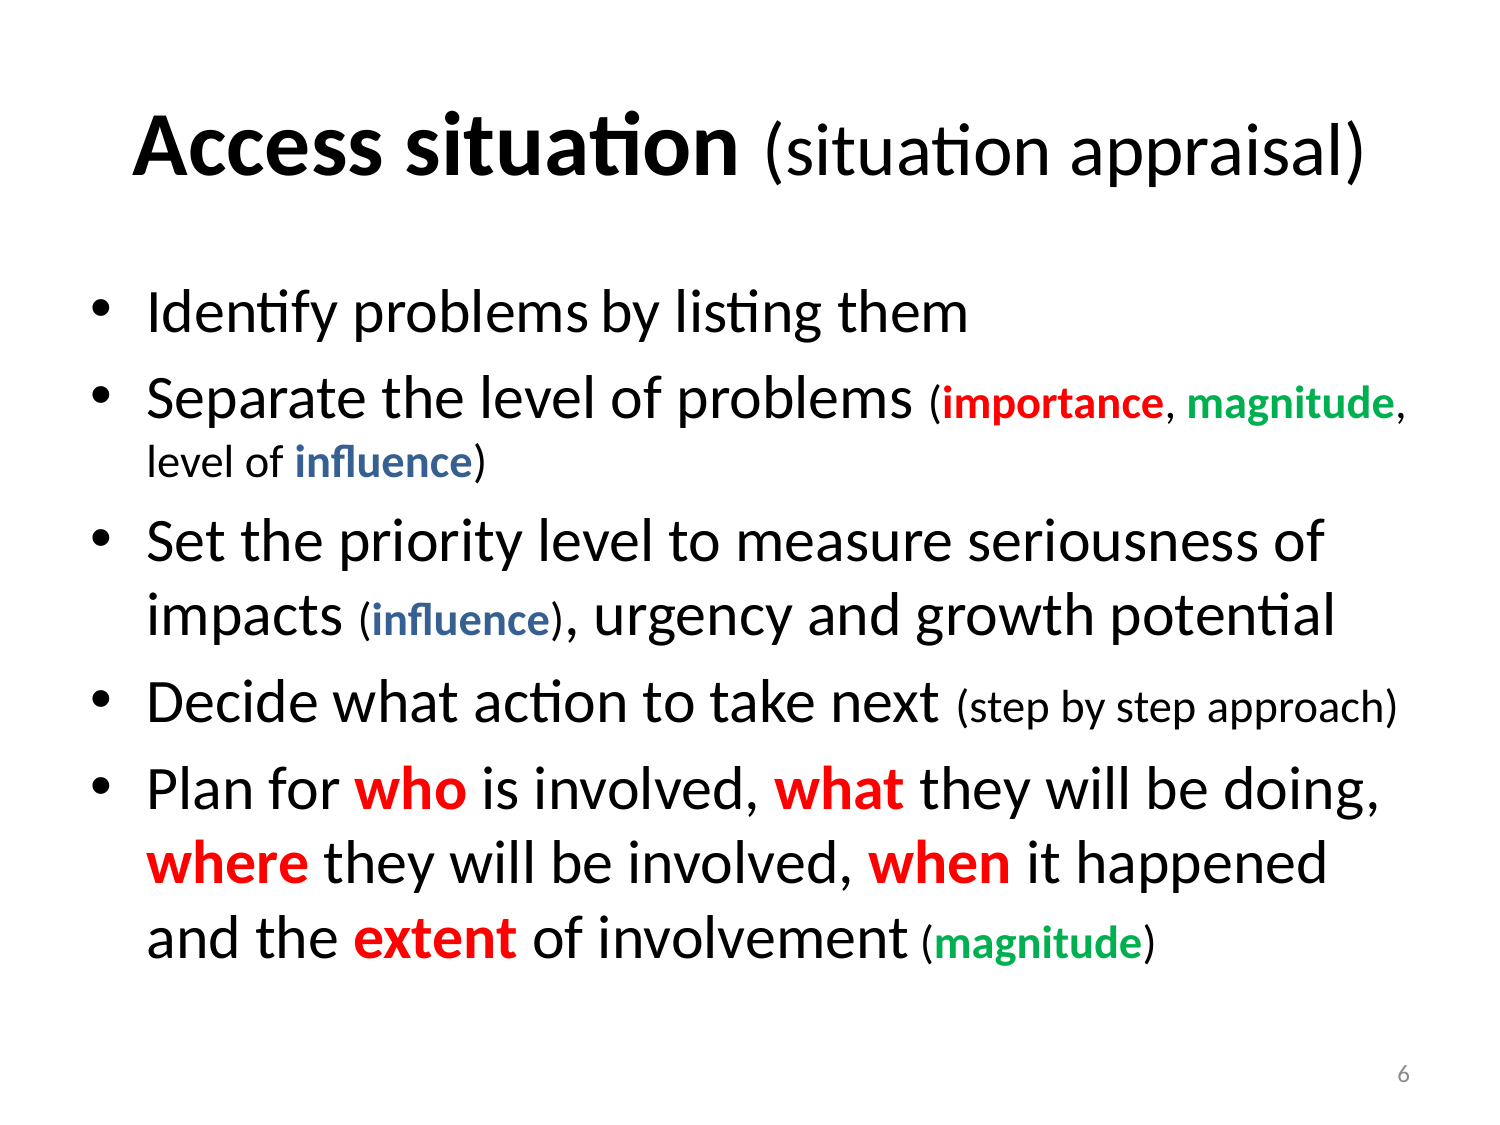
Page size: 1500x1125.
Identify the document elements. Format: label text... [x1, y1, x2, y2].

list Identify problems by listing them Separate the level of problems (importance, magnitude, level of influence) Set the priority level to measure seriousness of impacts (influence), urgency and growth potential Decide what action to take next (step by step approach) Plan for who is involved, what they will be doing, where they will be involved, when it happened and the extent of involvement (magnitude) [75, 262, 1425, 1005]
slide_number 6 [1074, 1042, 1425, 1103]
title Access situation (situation appraisal) [75, 45, 1425, 233]
